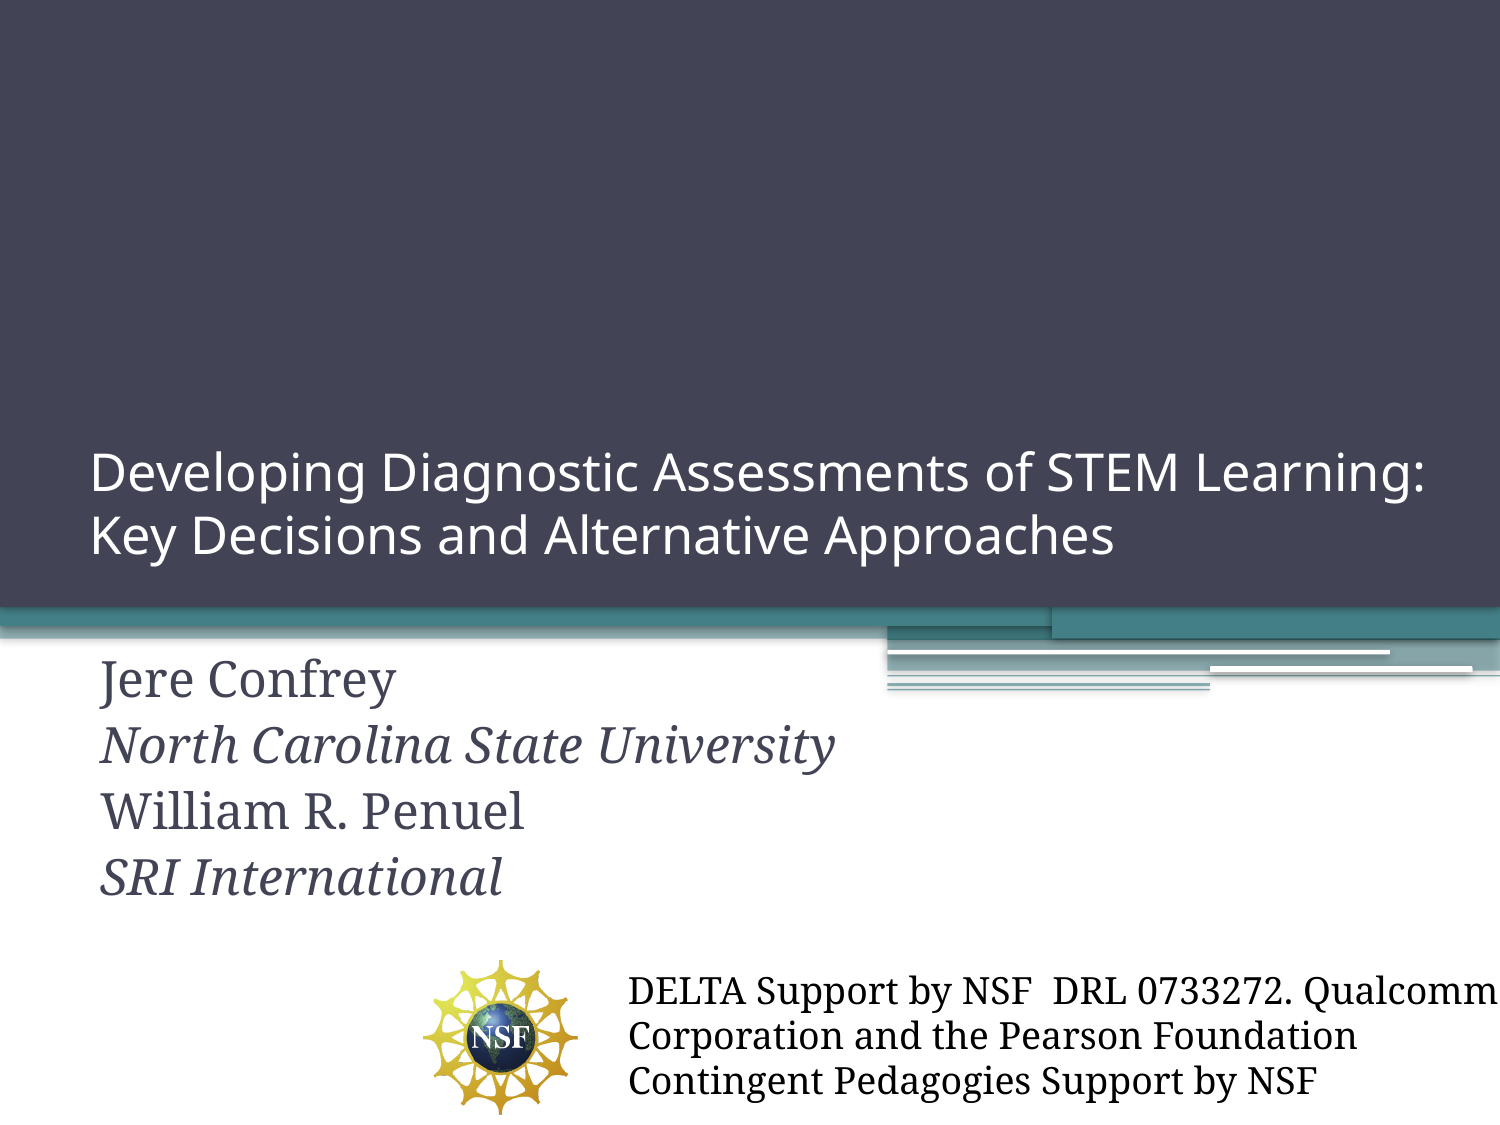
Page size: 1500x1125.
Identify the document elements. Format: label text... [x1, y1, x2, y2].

picture [422, 959, 578, 1115]
title Developing Diagnostic Assessments of STEM Learning: Key Decisions and Alternative Approaches [75, 394, 1463, 636]
text_box DELTA Support by NSF DRL 0733272. Qualcomm Corporation and the Pearson Foundation Contingent Pedagogies Support by NSF [613, 959, 1500, 1110]
subtitle Jere Confrey North Carolina State University William R. Penuel SRI International [75, 639, 888, 928]
